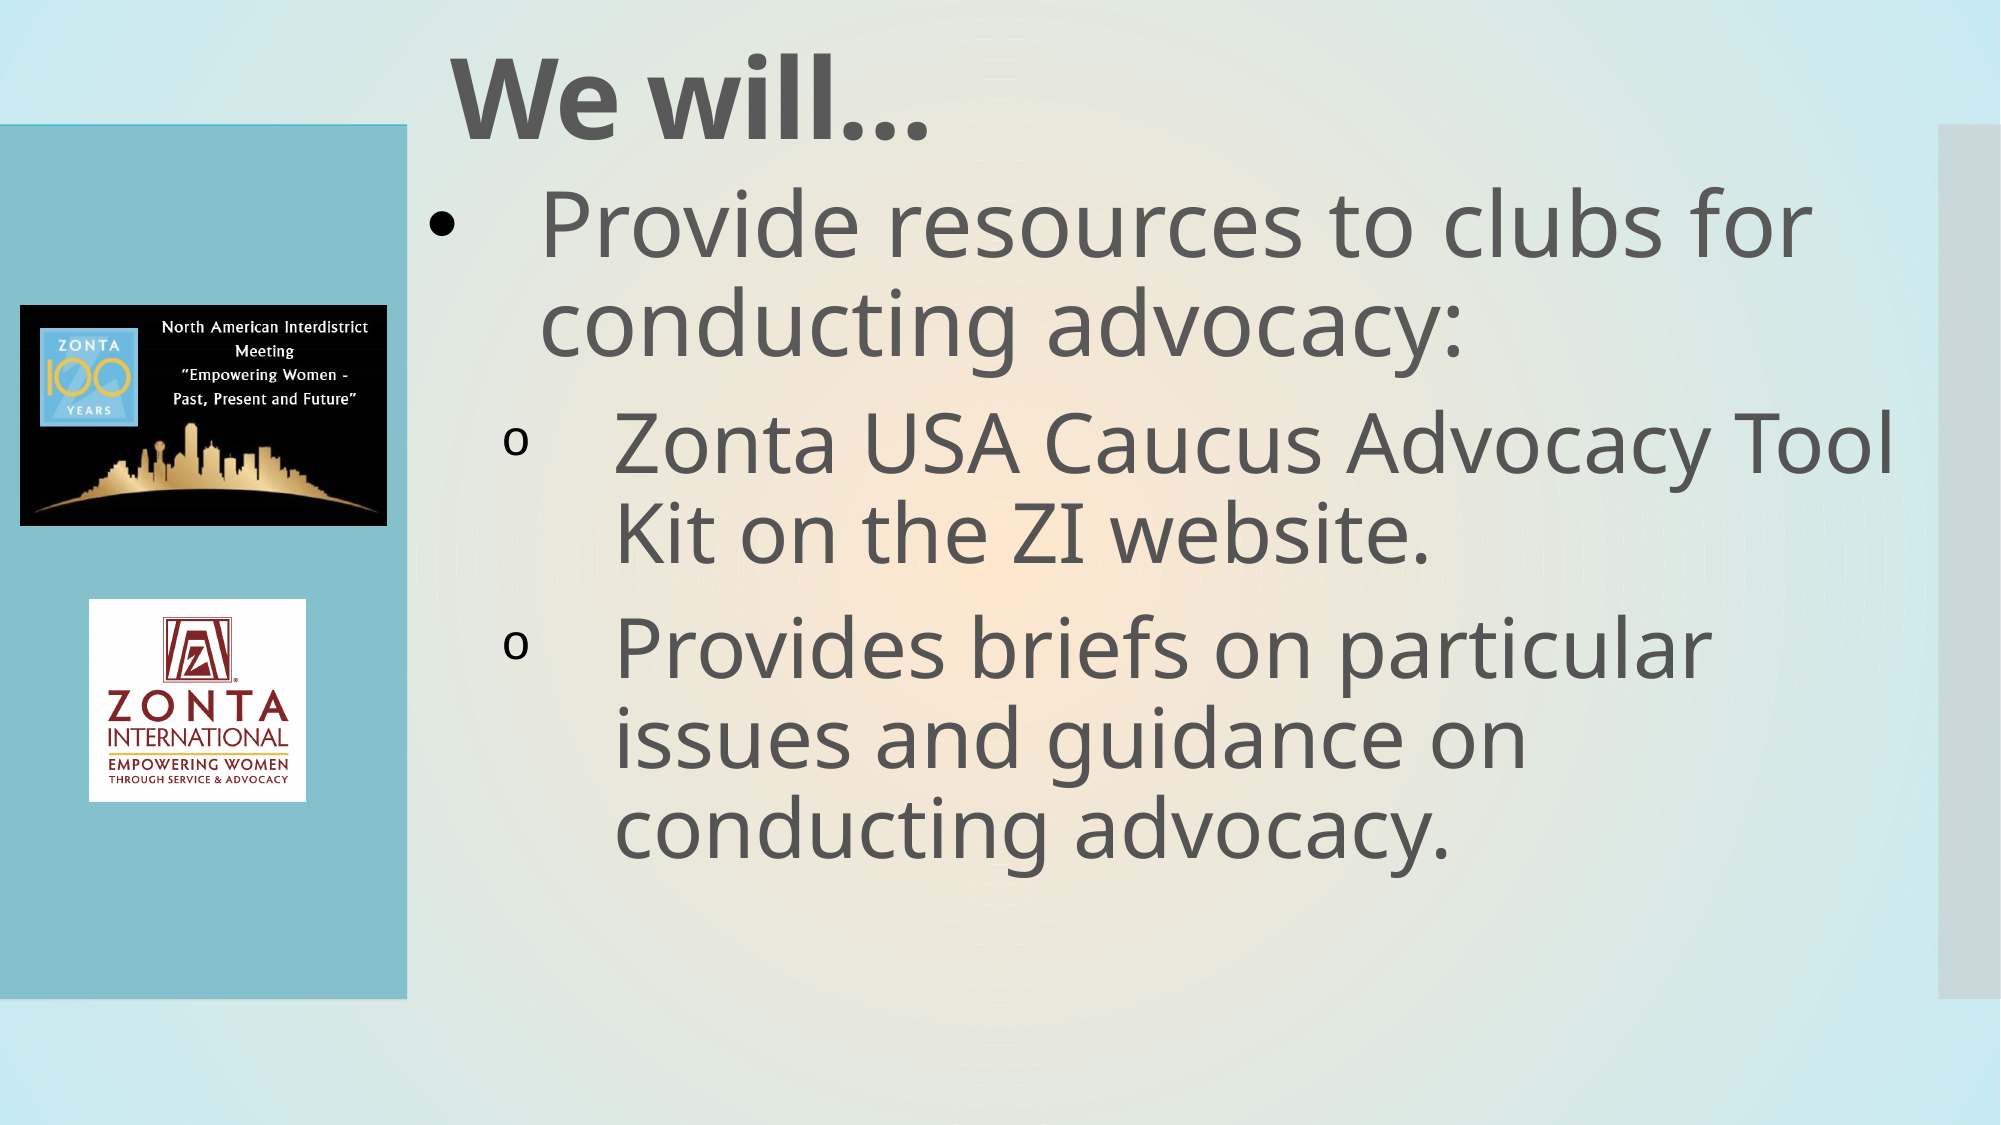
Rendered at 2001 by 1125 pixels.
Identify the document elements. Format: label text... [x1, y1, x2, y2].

picture [89, 599, 306, 802]
title We will… [435, 14, 1939, 171]
list Provide resources to clubs for conducting advocacy: Zonta USA Caucus Advocacy Tool Kit on the ZI website. Provides briefs on particular issues and guidance on conducting advocacy. [411, 171, 1989, 1063]
picture [20, 305, 387, 526]
